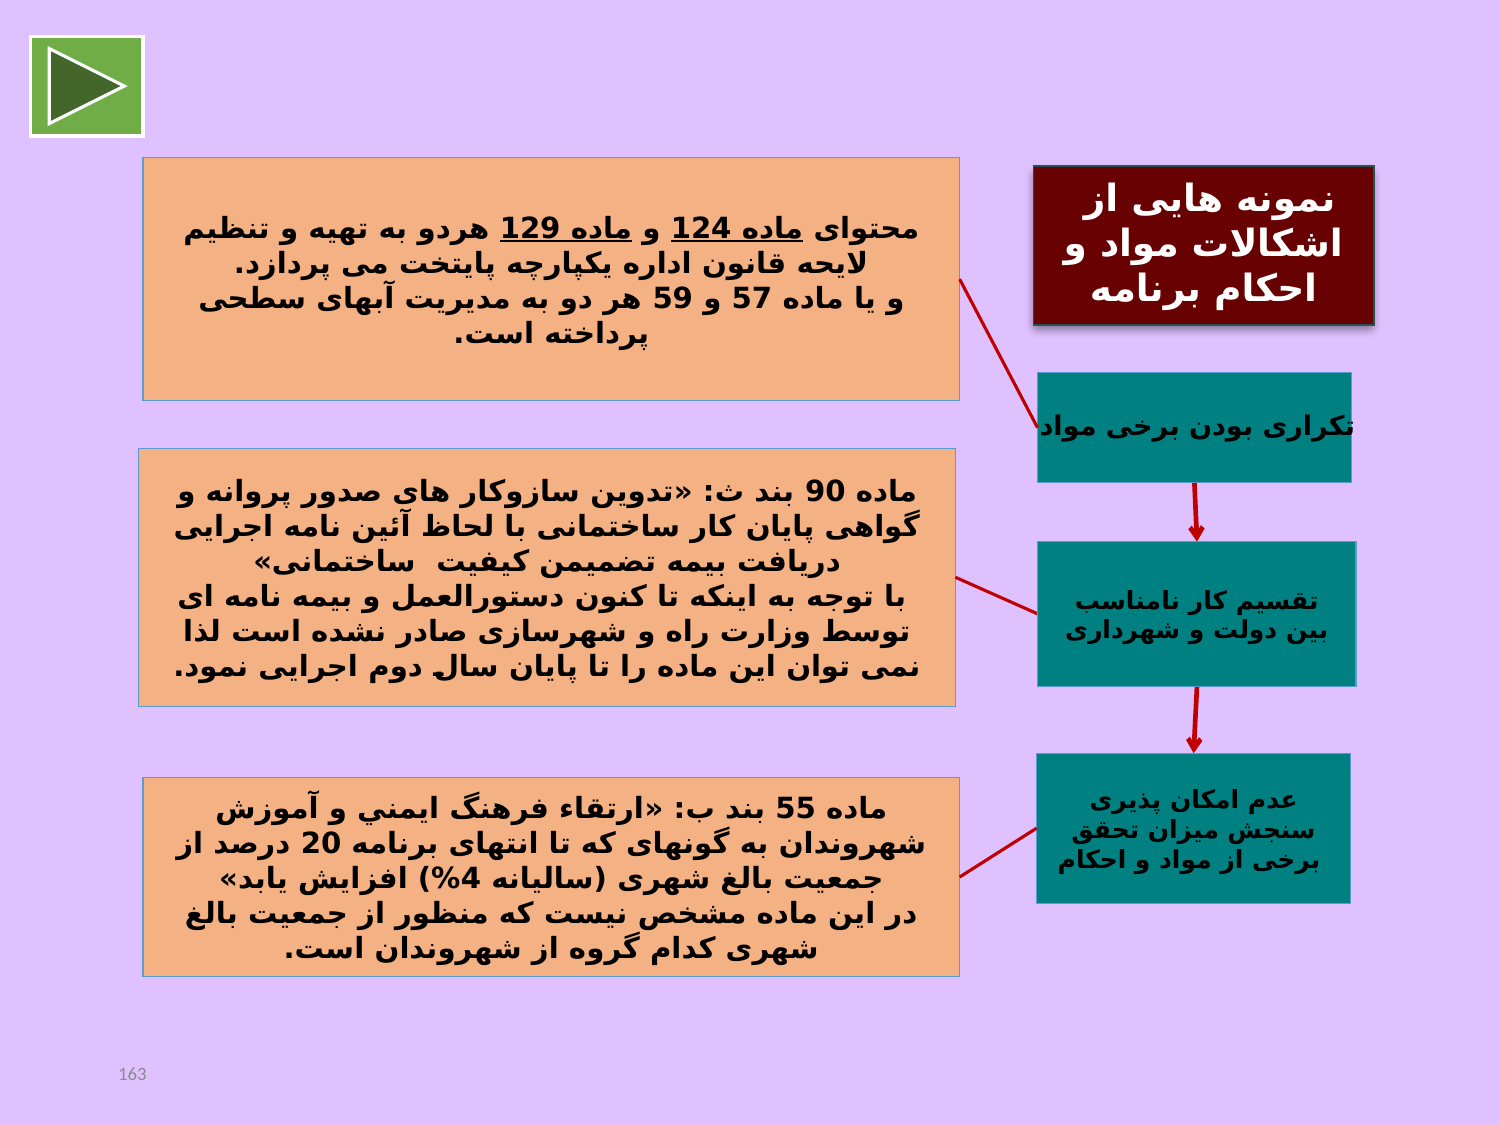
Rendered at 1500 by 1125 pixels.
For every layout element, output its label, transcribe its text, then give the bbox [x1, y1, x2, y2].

text_box تکراری بودن برخی مواد [1021, 400, 1374, 448]
text_box محتوای ماده 124 و ماده 129 هردو به تهیه و تنظیم لایحه قانون اداره یکپارچه پایتخت می پردازد. و یا ماده 57 و 59 هر دو به مدیریت آبهای سطحی پرداخته است. [142, 157, 960, 401]
text_box [1037, 448, 1352, 483]
text_box [1038, 372, 1352, 400]
text_box ماده 90 بند ث: «تدوین سازوکار های صدور پروانه و گواهی پایان کار ساختمانی با لحاظ آئین نامه اجرایی دریافت بیمه تضمیمن کیفیت ساختمانی» با توجه به اینکه تا کنون دستورالعمل و بیمه نامه ای توسط وزارت راه و شهرسازی صادر نشده است لذا نمی توان این ماده را تا پایان سال دوم اجرایی نمود. [138, 448, 956, 707]
text_box عدم امکان پذیری سنجش میزان تحقق برخی از مواد و احکام [1036, 753, 1351, 904]
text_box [1194, 482, 1198, 542]
text_box ماده 55 بند ب: «ارتقاء فرهنگ ايمني و آموزش شهروندان به گونه­ای که تا انتهای برنامه 20 درصد از جمعیت بالغ شهری (سالیانه 4%) افزایش یابد» در این ماده مشخص نیست که منظور از جمعیت بالغ شهری کدام گروه از شهروندان است. [142, 777, 960, 977]
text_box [959, 279, 1038, 428]
text_box تقسیم کار نامناسب بین دولت و شهرداری [1037, 541, 1357, 687]
slide_number 163 [103, 1042, 441, 1103]
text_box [959, 828, 1037, 878]
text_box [1193, 688, 1197, 752]
text_box نمونه هایی از اشکالات مواد و احکام برنامه [1033, 165, 1374, 325]
text_box [29, 35, 145, 138]
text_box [955, 577, 1038, 614]
